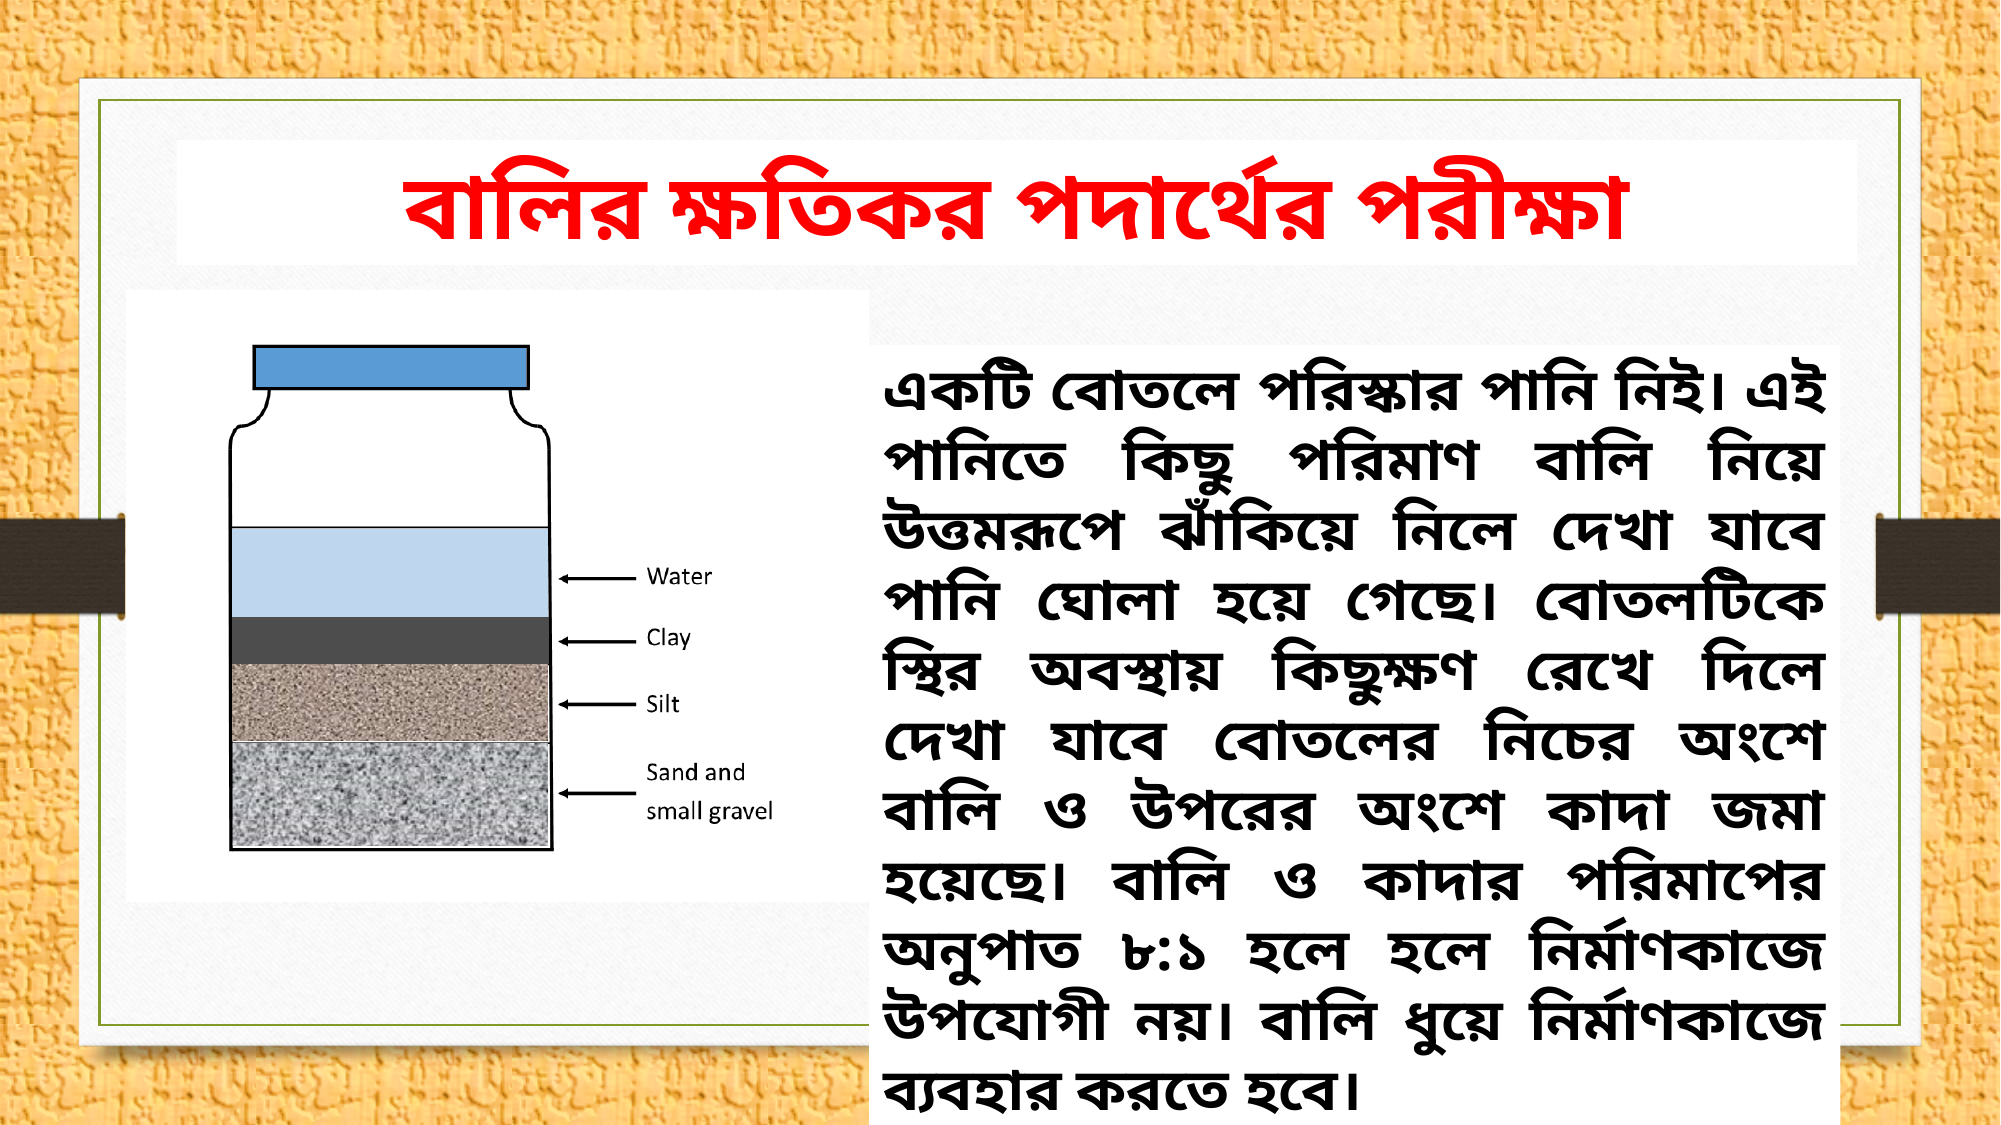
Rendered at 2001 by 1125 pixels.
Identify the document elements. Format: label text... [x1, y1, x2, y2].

picture [0, 0, 2001, 1125]
text_box একটি বোতলে পরিস্কার পানি নিই। এই পানিতে কিছু পরিমাণ বালি নিয়ে উত্তমরূপে ঝাঁকিয়ে নিলে দেখা যাবে পানি ঘোলা হয়ে গেছে। বোতলটিকে স্থির অবস্থায় কিছুক্ষণ রেখে দিলে দেখা যাবে বোতলের নিচের অংশে বালি ও উপরের অংশে কাদা জমা হয়েছে। বালি ও কাদার পরিমাপের অনুপাত ৮:১ হলে হলে নির্মাণকাজে উপযোগী নয়। বালি ধুয়ে নির্মাণকাজে ব্যবহার করতে হবে। [868, 344, 1842, 1125]
text_box বালির ক্ষতিকর পদার্থের পরীক্ষা [175, 139, 1858, 266]
